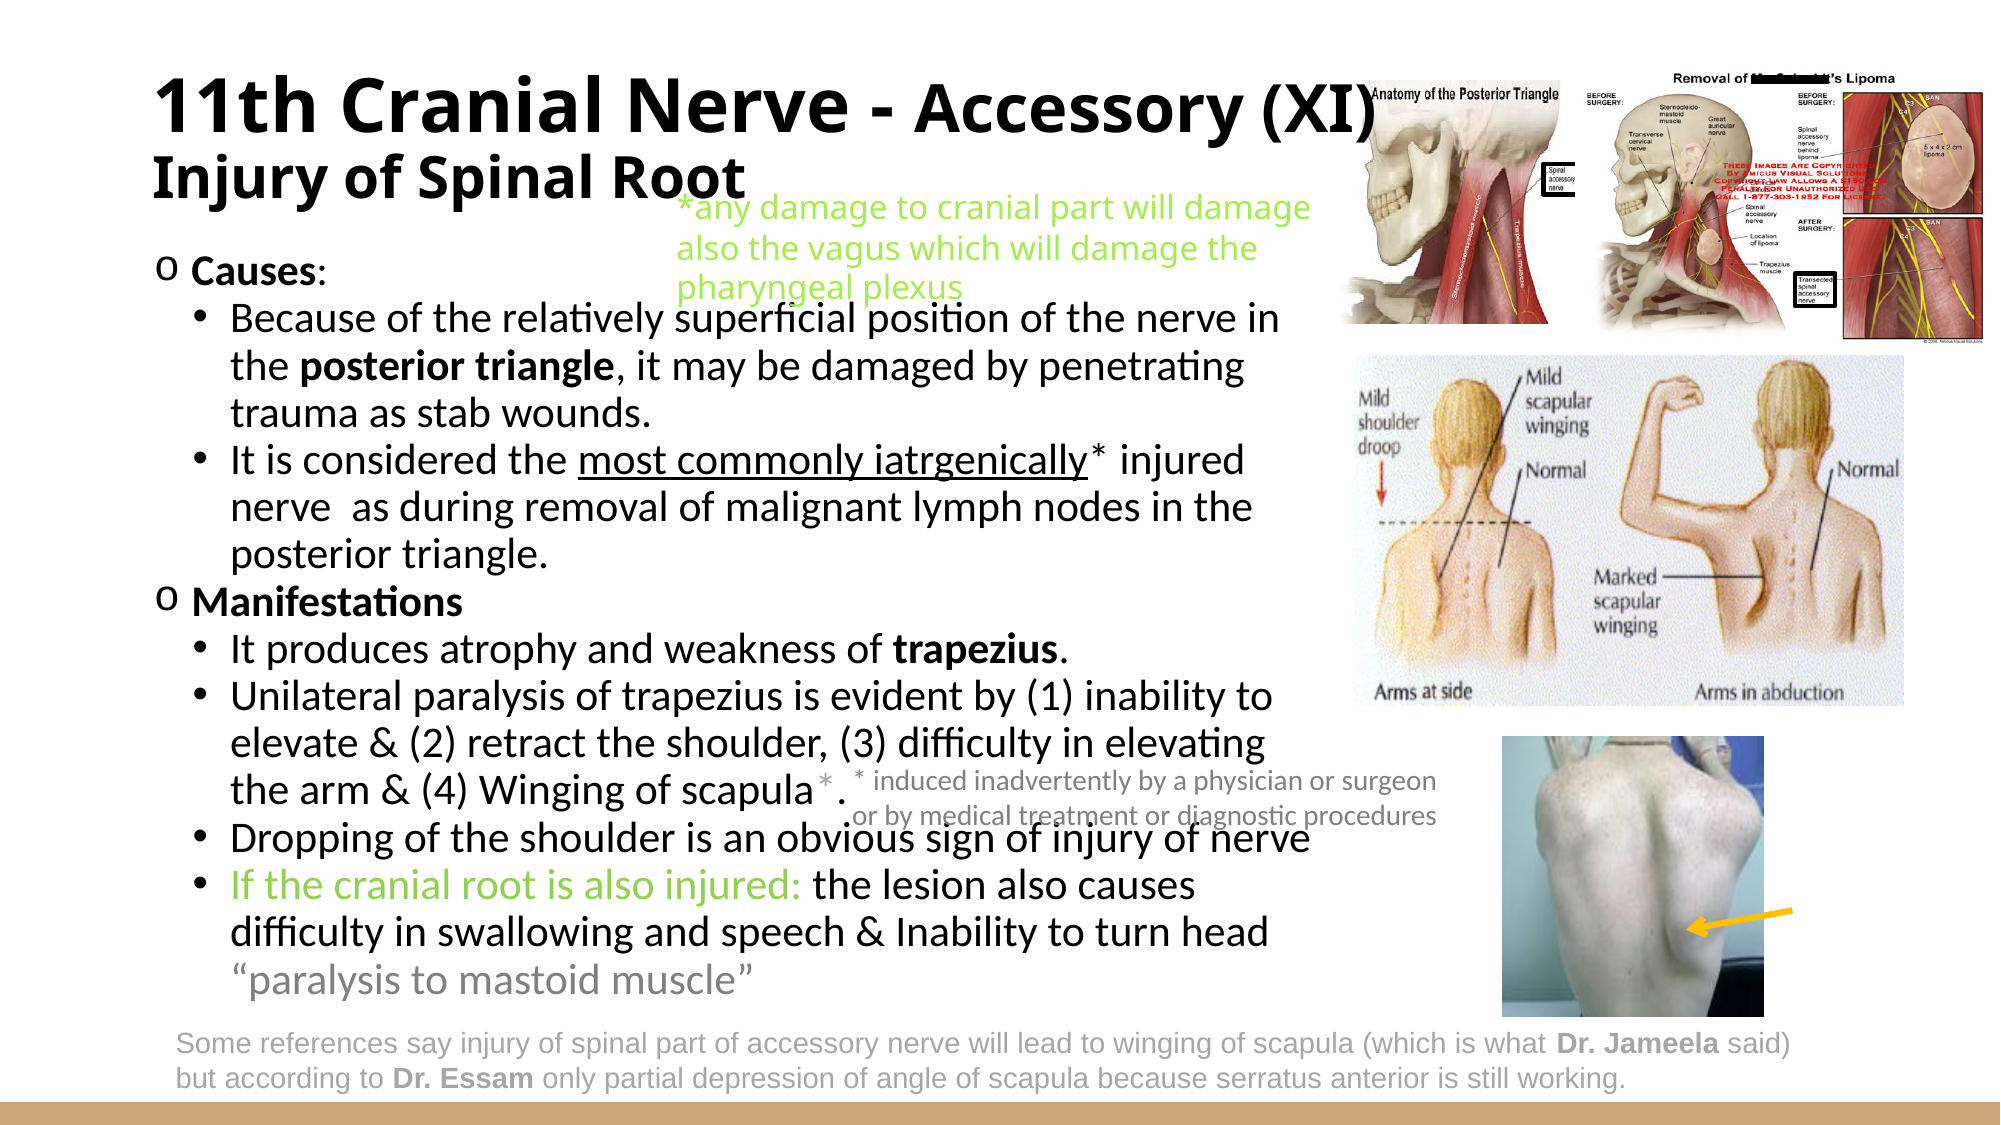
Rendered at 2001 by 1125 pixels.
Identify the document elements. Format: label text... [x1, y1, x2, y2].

picture [1352, 355, 1904, 706]
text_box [1502, 736, 1793, 1017]
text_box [1575, 59, 1995, 356]
text_box * induced inadvertently by a physician or surgeon or by medical treatment or diagnostic procedures [837, 753, 1502, 839]
text_box 11th Cranial Nerve - Accessory (XI) Injury of Spinal Root [137, 59, 1575, 241]
text_box Causes: Because of the relatively superficial position of the nerve in the posterior triangle, it may be damaged by penetrating trauma as stab wounds. It is considered the most commonly iatrgenically* injured nerve as during removal of malignant lymph nodes in the posterior triangle. Manifestations It produces atrophy and weakness of trapezius. Unilateral paralysis of trapezius is evident by (1) inability to elevate & (2) retract the shoulder, (3) difficulty in elevating the arm & (4) Winging of scapula*. Dropping of the shoulder is an obvious sign of injury of nerve If the cranial root is also injured: the lesion also causes difficulty in swallowing and speech & Inability to turn head “paralysis to mastoid muscle” [138, 241, 1341, 809]
text_box Some references say injury of spinal part of accessory nerve will lead to winging of scapula (which is what Dr. Jameela said) but according to Dr. Essam only partial depression of angle of scapula because serratus anterior is still working. [160, 1016, 1816, 1102]
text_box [1340, 79, 1575, 324]
text_box *any damage to cranial part will damage also the vagus which will damage the pharyngeal plexus [661, 179, 1340, 314]
